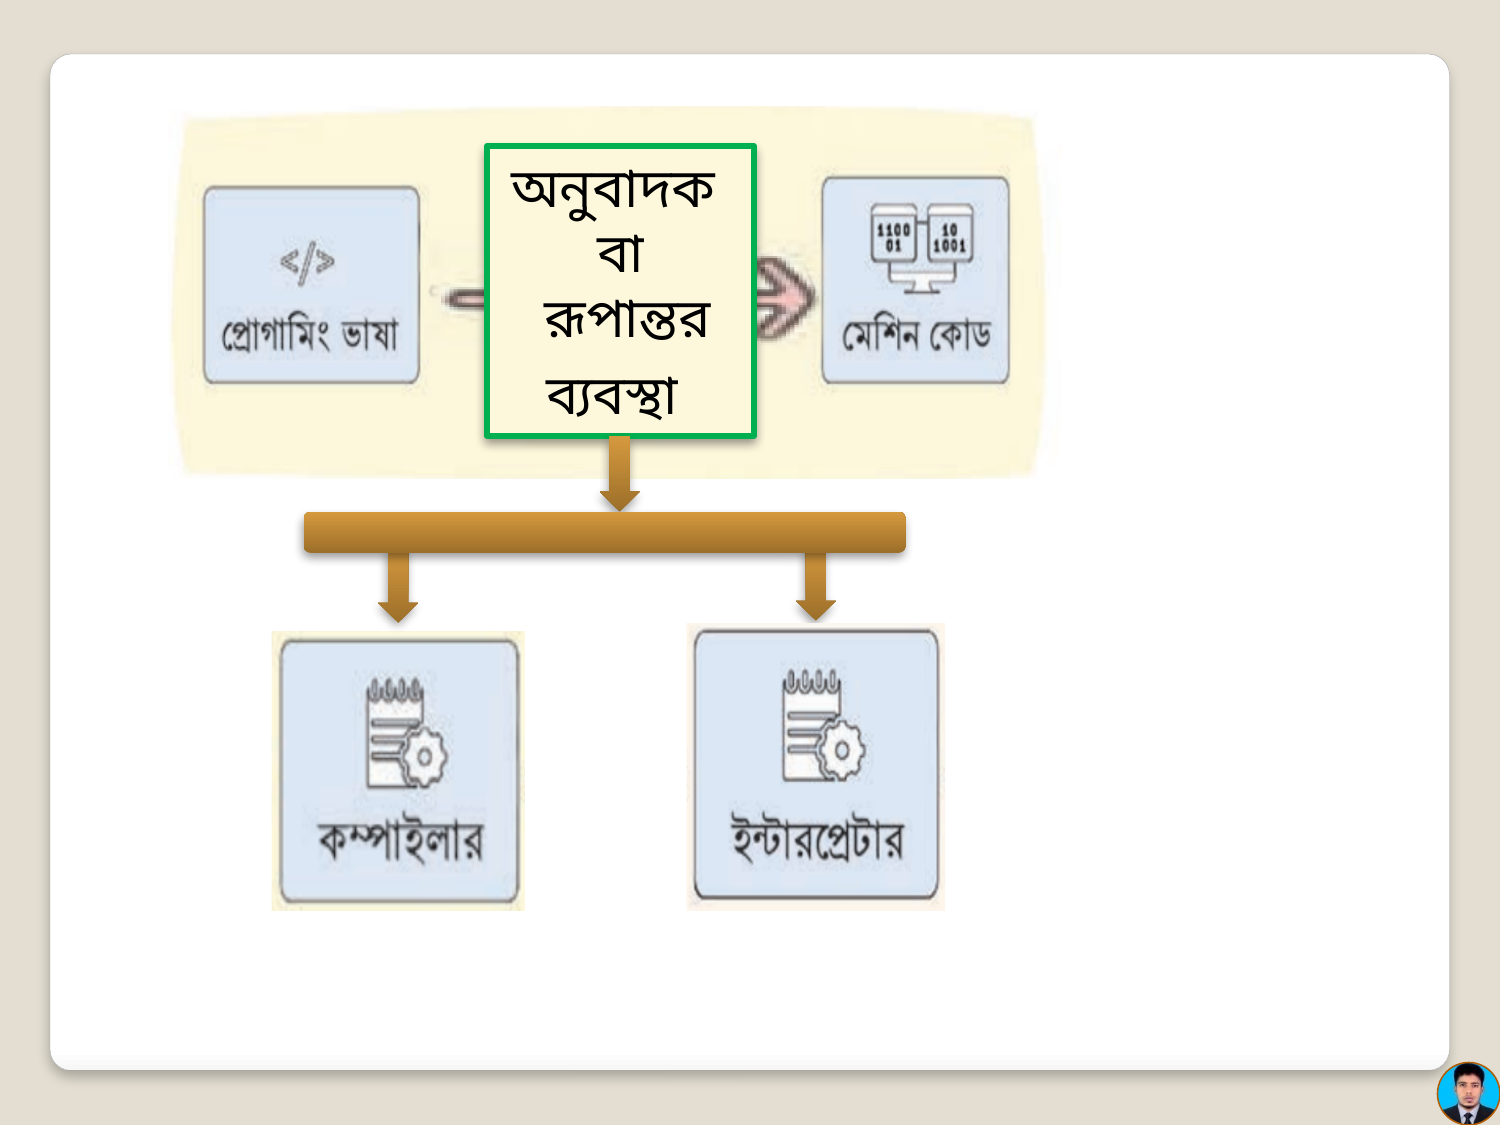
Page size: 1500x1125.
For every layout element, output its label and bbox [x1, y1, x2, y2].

picture [271, 631, 526, 911]
picture [686, 622, 946, 911]
text_box [378, 567, 419, 623]
text_box [795, 567, 836, 621]
text_box [600, 492, 640, 510]
picture [156, 106, 1062, 479]
text_box [303, 511, 906, 553]
text_box [1433, 1058, 1500, 1125]
